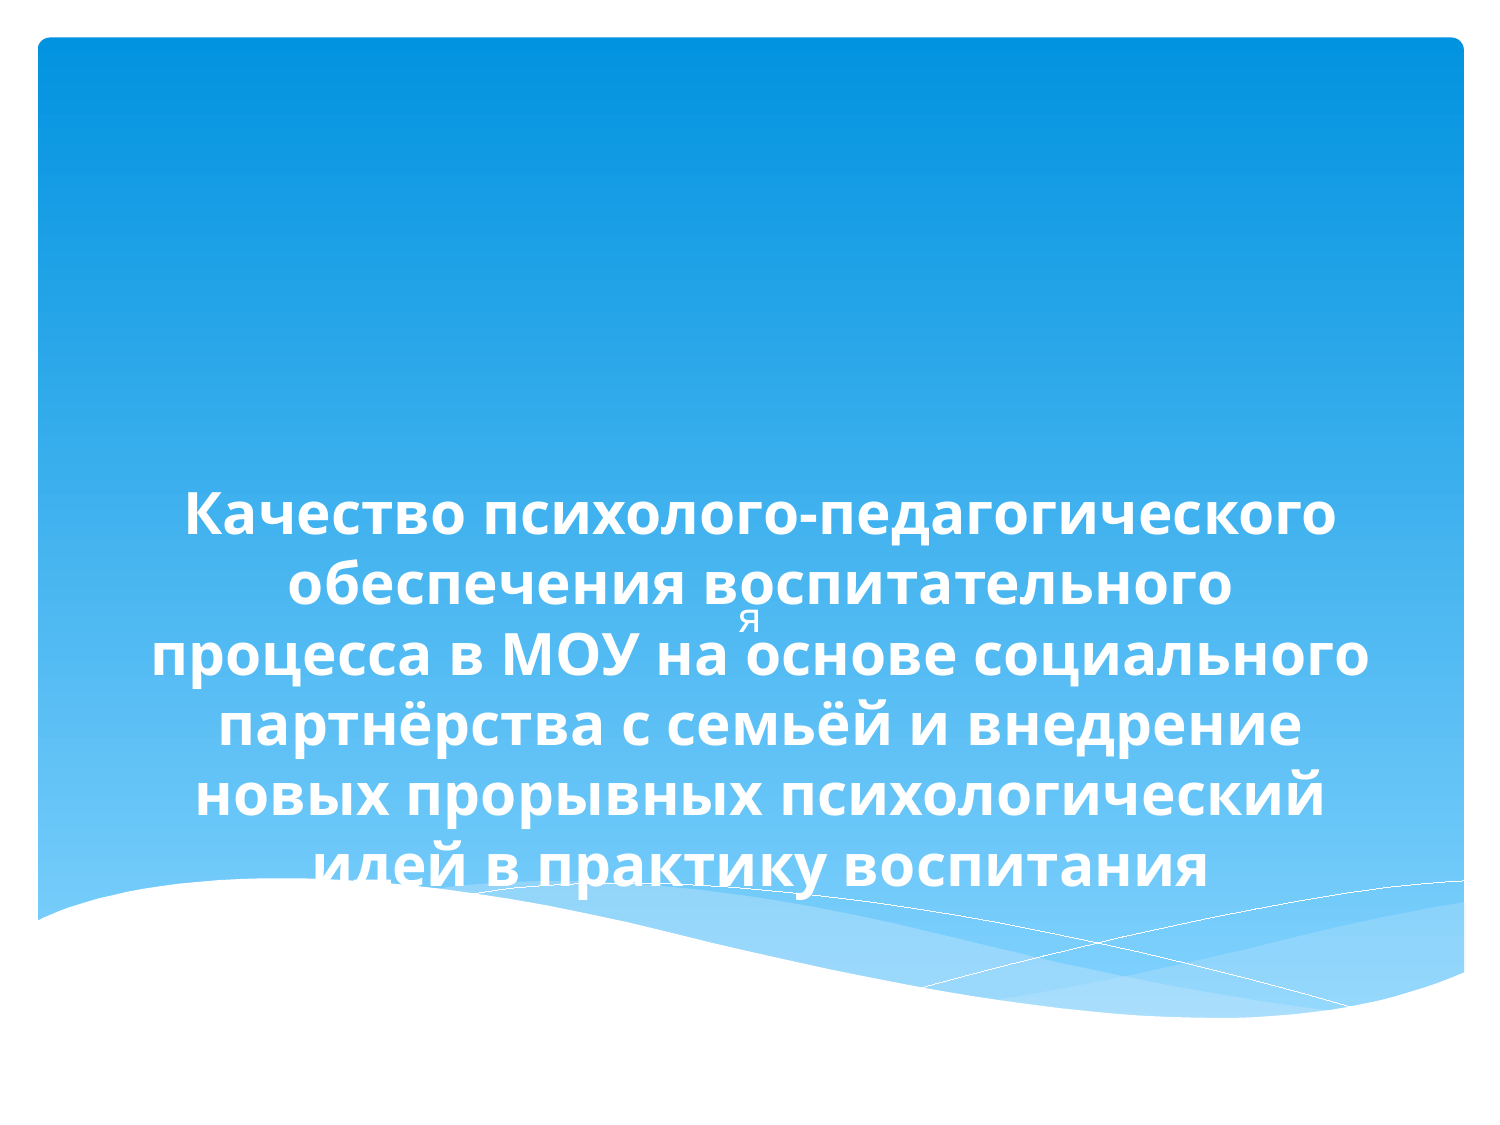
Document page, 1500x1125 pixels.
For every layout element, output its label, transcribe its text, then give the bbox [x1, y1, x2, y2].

title Качество психолого-педагогического обеспечения воспитательного процесса в МОУ на основе социального партнёрства с семьёй и внедрение новых прорывных психологический идей в практику воспитания [123, 456, 1399, 976]
subtitle я [225, 583, 1275, 825]
